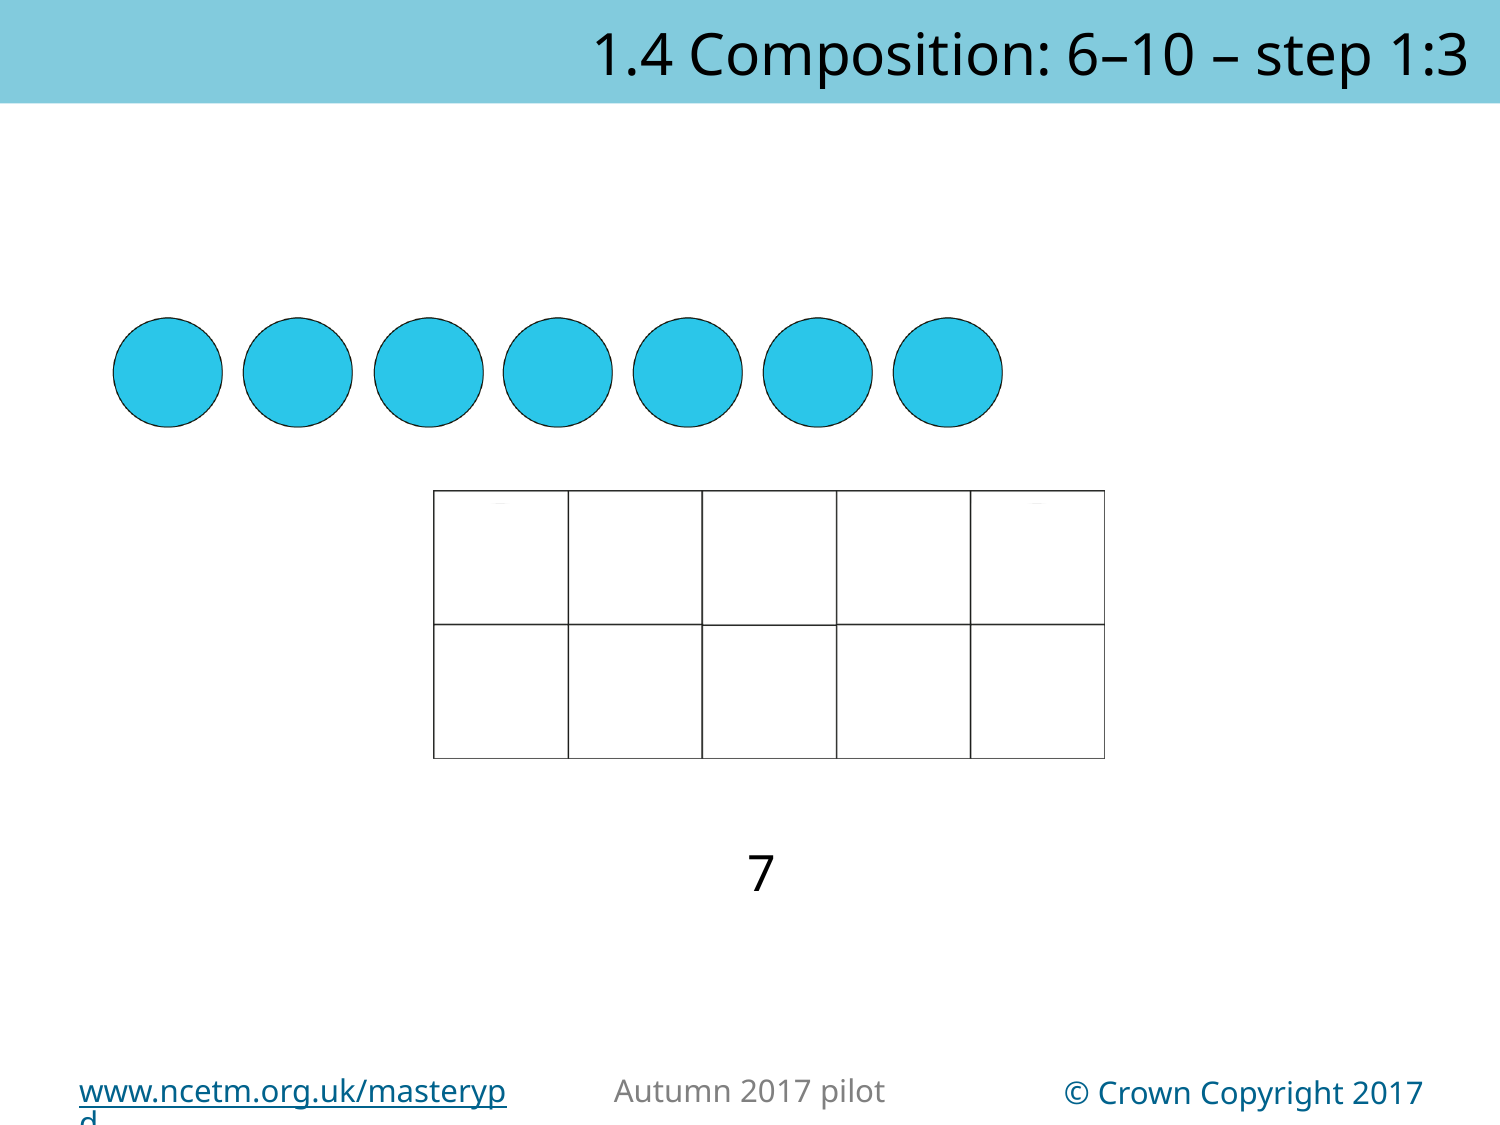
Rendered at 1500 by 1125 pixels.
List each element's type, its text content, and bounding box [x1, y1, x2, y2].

picture [111, 316, 223, 428]
picture [433, 489, 1105, 759]
list 1.4 Composition: 6–10 – step 1:3 [0, 0, 1500, 104]
text_box 7 [643, 834, 880, 910]
picture [242, 316, 354, 428]
picture [631, 316, 743, 428]
picture [891, 316, 1003, 428]
picture [761, 316, 873, 428]
picture [501, 316, 613, 428]
picture [373, 316, 485, 428]
